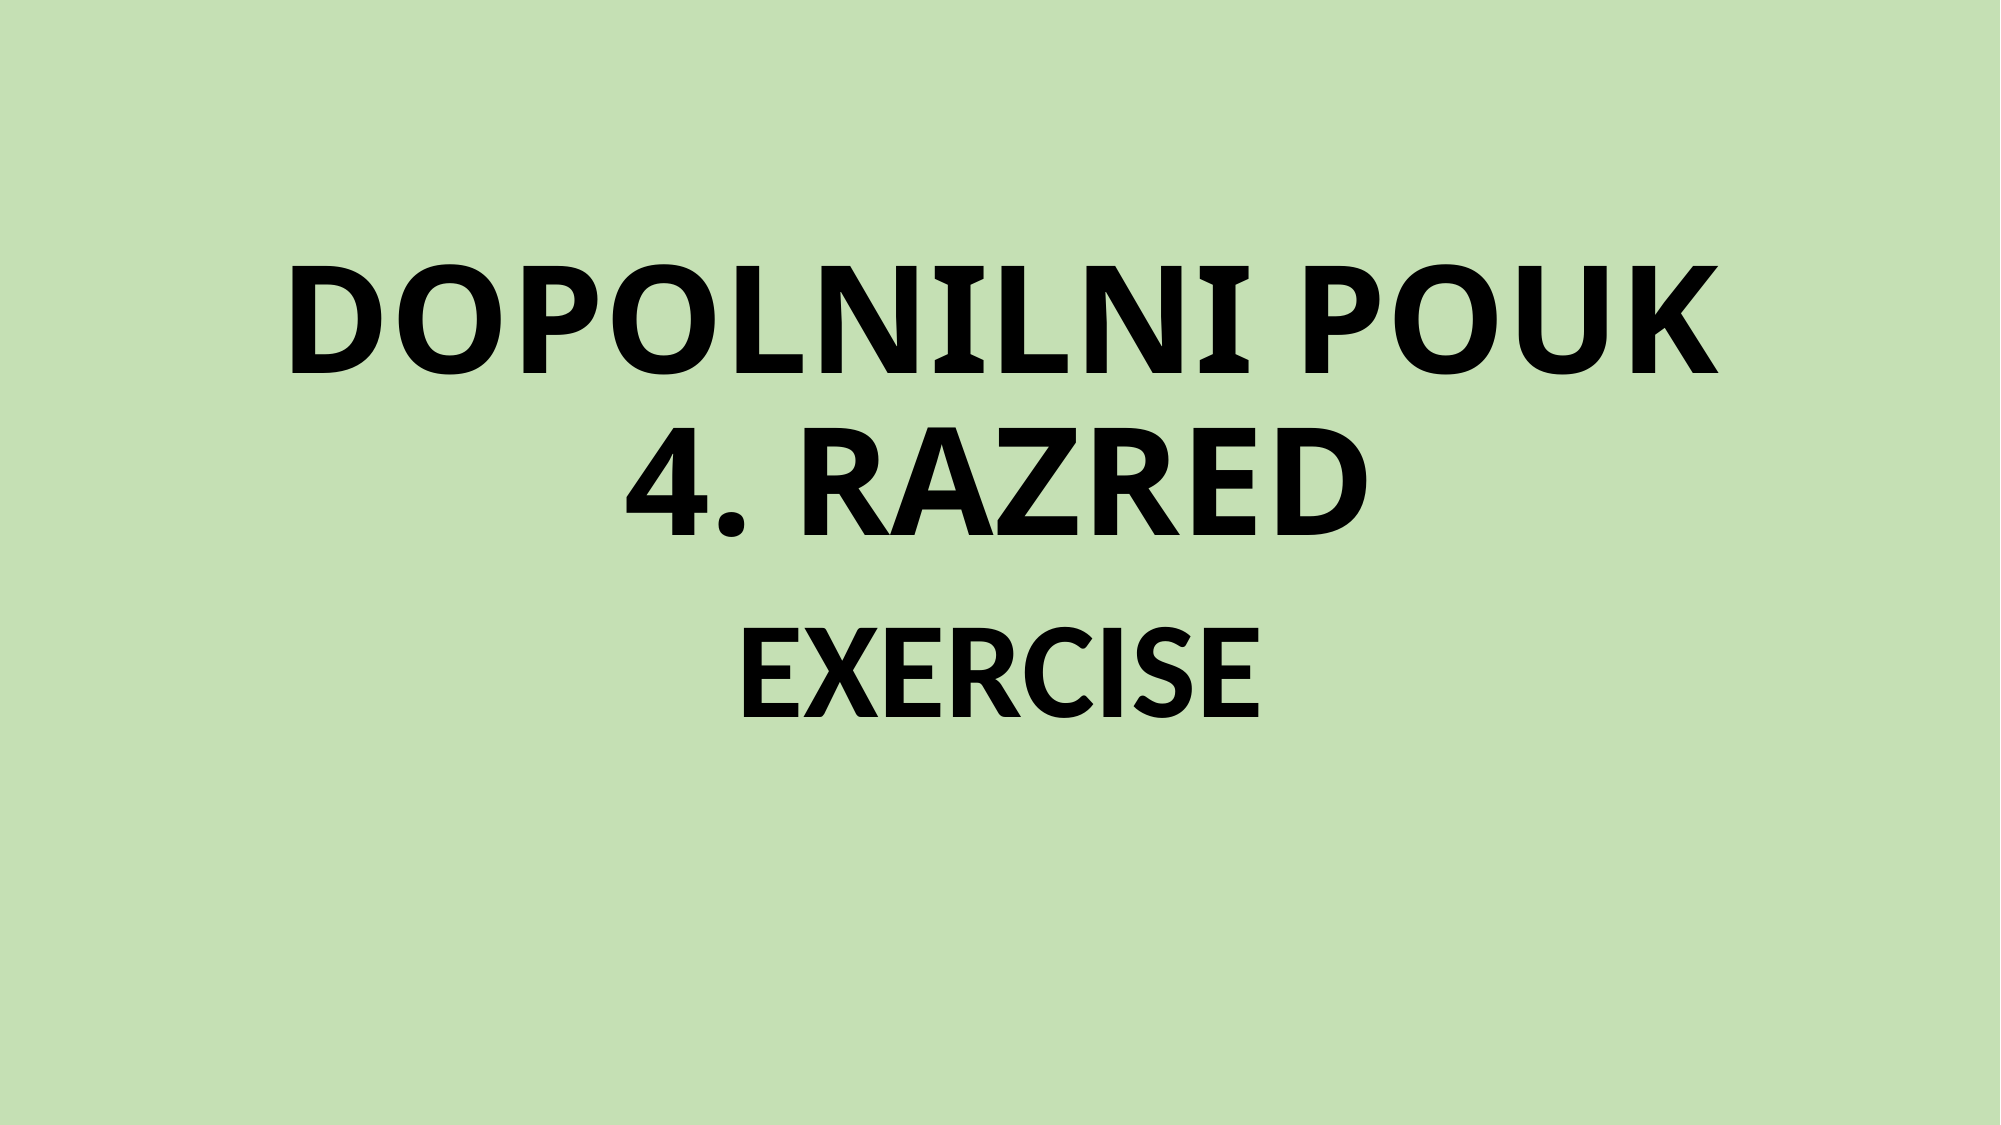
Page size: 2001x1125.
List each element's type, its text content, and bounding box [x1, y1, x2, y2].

title DOPOLNILNI POUK 4. RAZRED [249, 184, 1750, 576]
subtitle EXERCISE [249, 590, 1750, 863]
